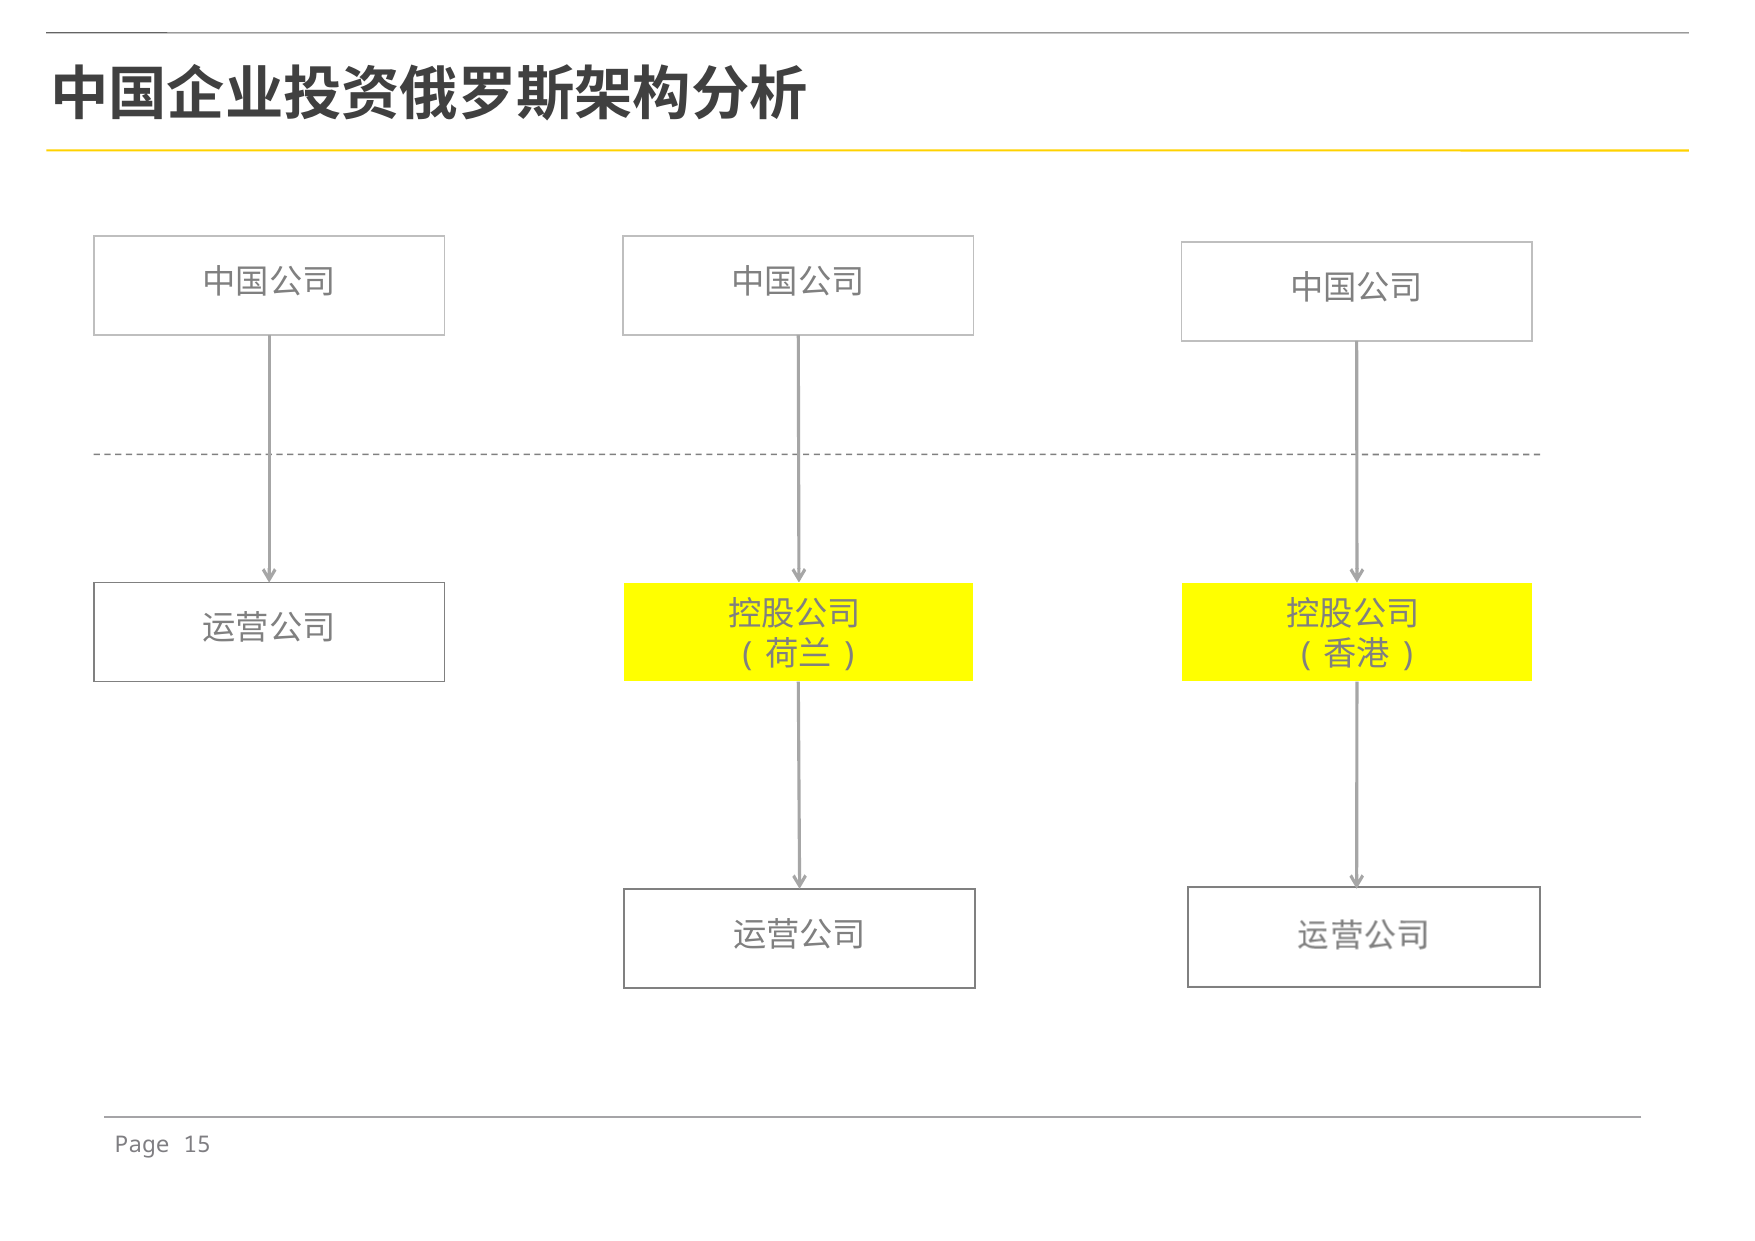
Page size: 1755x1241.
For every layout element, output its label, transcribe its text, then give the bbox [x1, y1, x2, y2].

text_box 运营公司 [93, 582, 445, 682]
text_box 运营公司 [624, 888, 976, 988]
picture [1187, 886, 1542, 989]
text_box 控股公司 (香港) [1181, 582, 1533, 682]
text_box 中国企业投资俄罗斯架构分析 [50, 60, 1704, 205]
text_box 控股公司 (荷兰) [622, 582, 974, 682]
text_box 中国公司 [622, 235, 974, 335]
text_box 中国公司 [93, 235, 445, 335]
text_box 中国公司 [1181, 241, 1533, 341]
